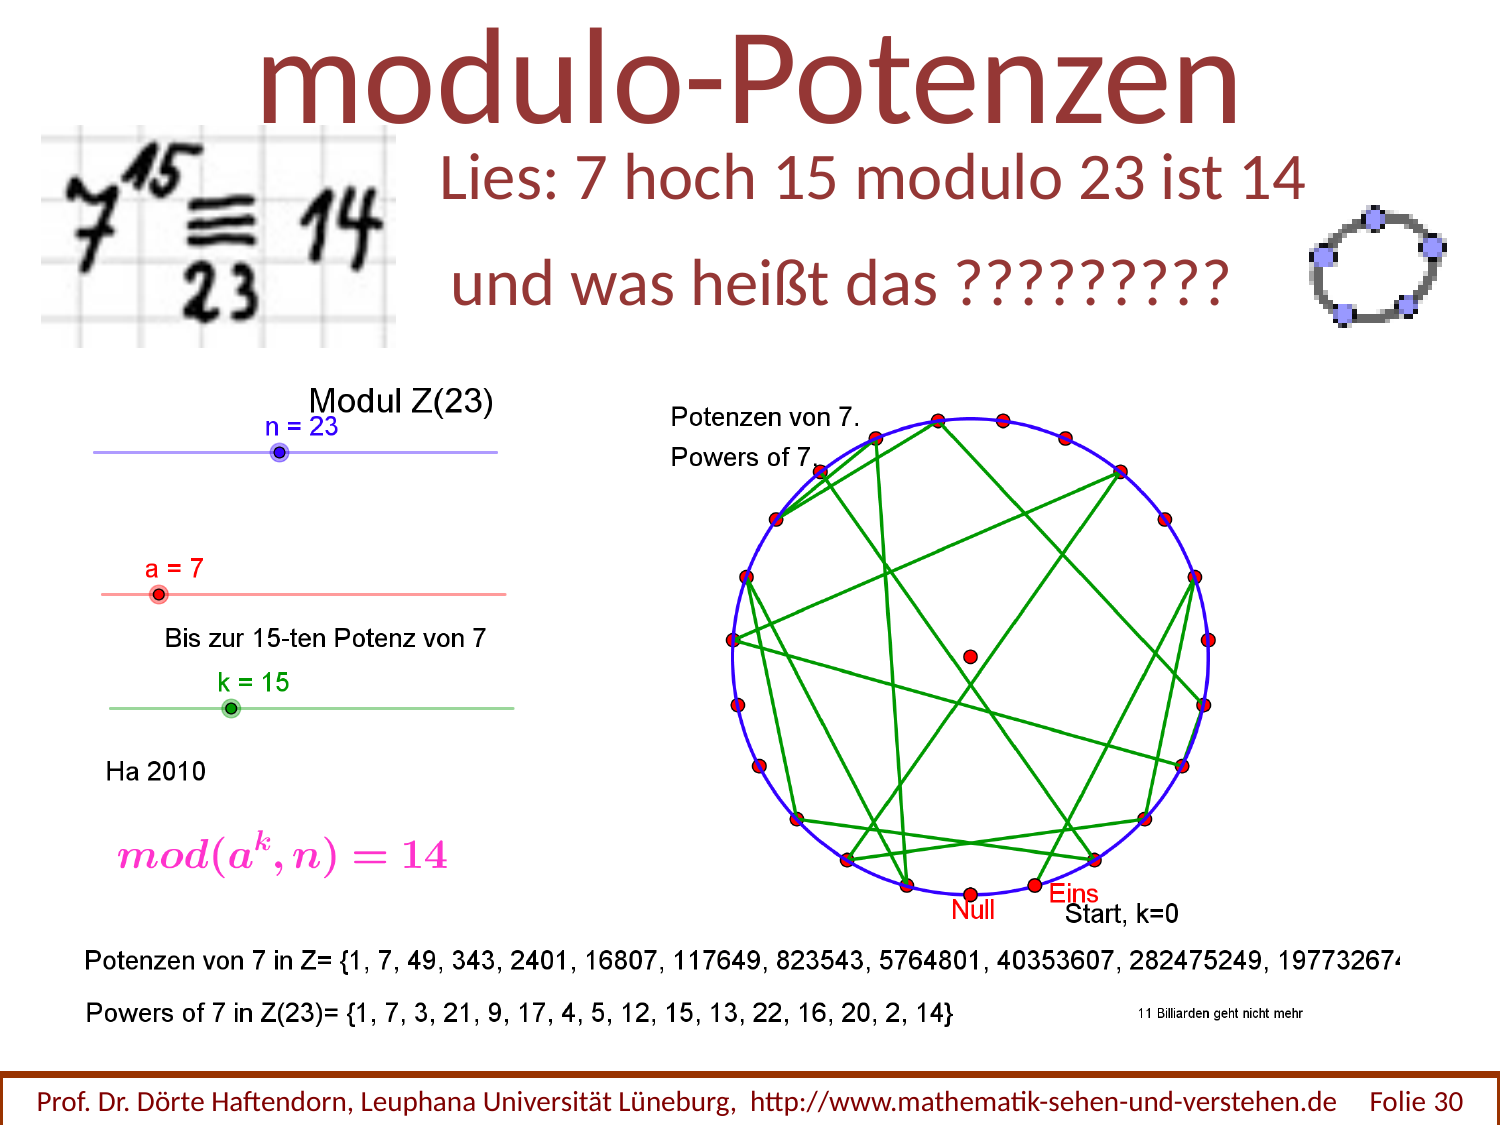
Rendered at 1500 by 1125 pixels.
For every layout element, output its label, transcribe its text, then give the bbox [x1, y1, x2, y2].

text_box Lies: 7 hoch 15 modulo 23 ist 14 [425, 125, 1322, 221]
picture [52, 368, 1400, 1036]
text_box und was heißt das ????????? [435, 231, 1248, 327]
text_box Prof. Dr. Dörte Haftendorn, Leuphana Universität Lüneburg, http://www.mathematik-sehen-und-verstehen.de Folie 30 [0, 1074, 1500, 1125]
title modulo-Potenzen [112, 0, 1388, 190]
picture [41, 125, 396, 348]
picture [1304, 195, 1448, 339]
